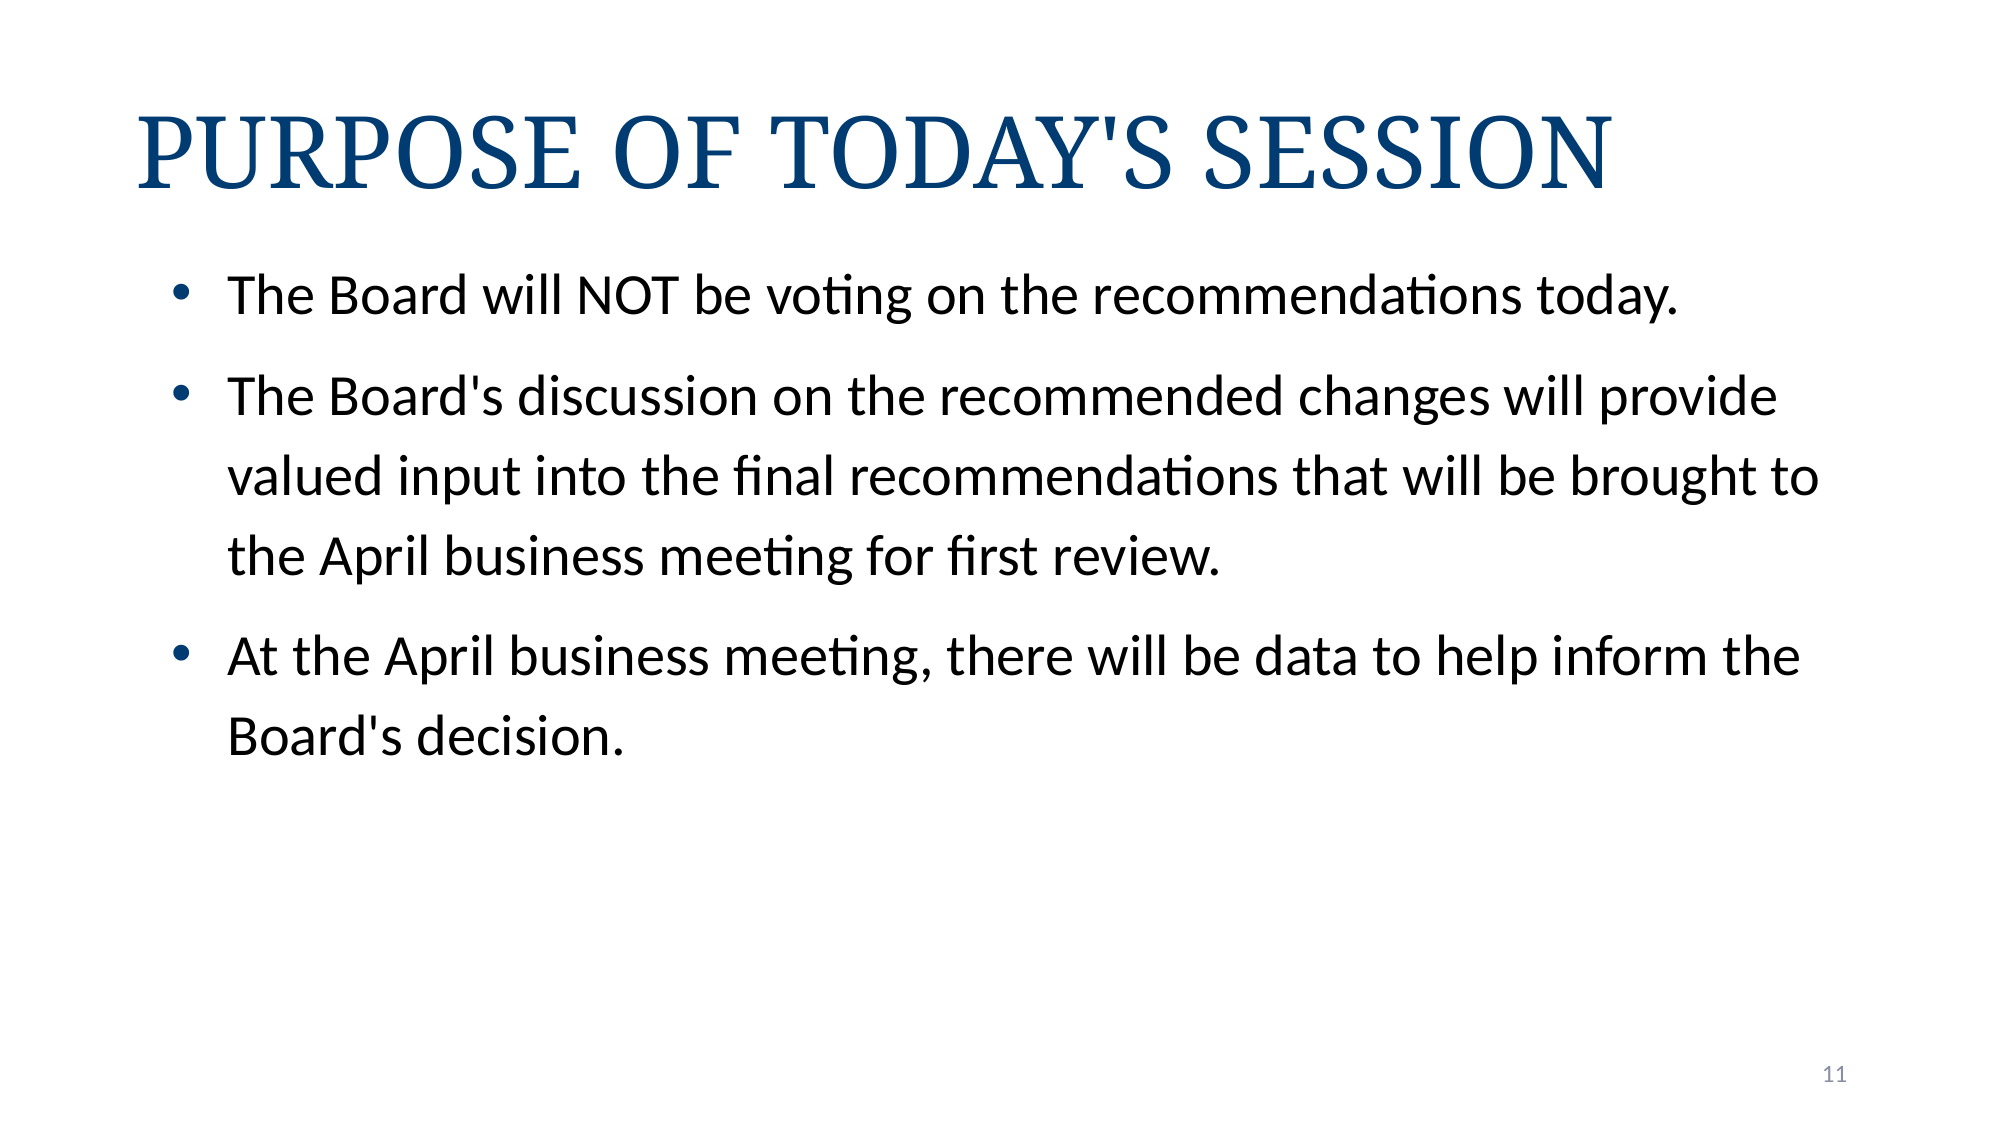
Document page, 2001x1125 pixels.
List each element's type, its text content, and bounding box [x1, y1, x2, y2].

list The Board will NOT be voting on the recommendations today. The Board's discussion on the recommended changes will provide valued input into the final recommendations that will be brought to the April business meeting for first review. At the April business meeting, there will be data to help inform the Board's decision. [137, 239, 1863, 1014]
slide_number 11 [1412, 1042, 1863, 1103]
title Purpose of Today's Session [0, 0, 2000, 218]
